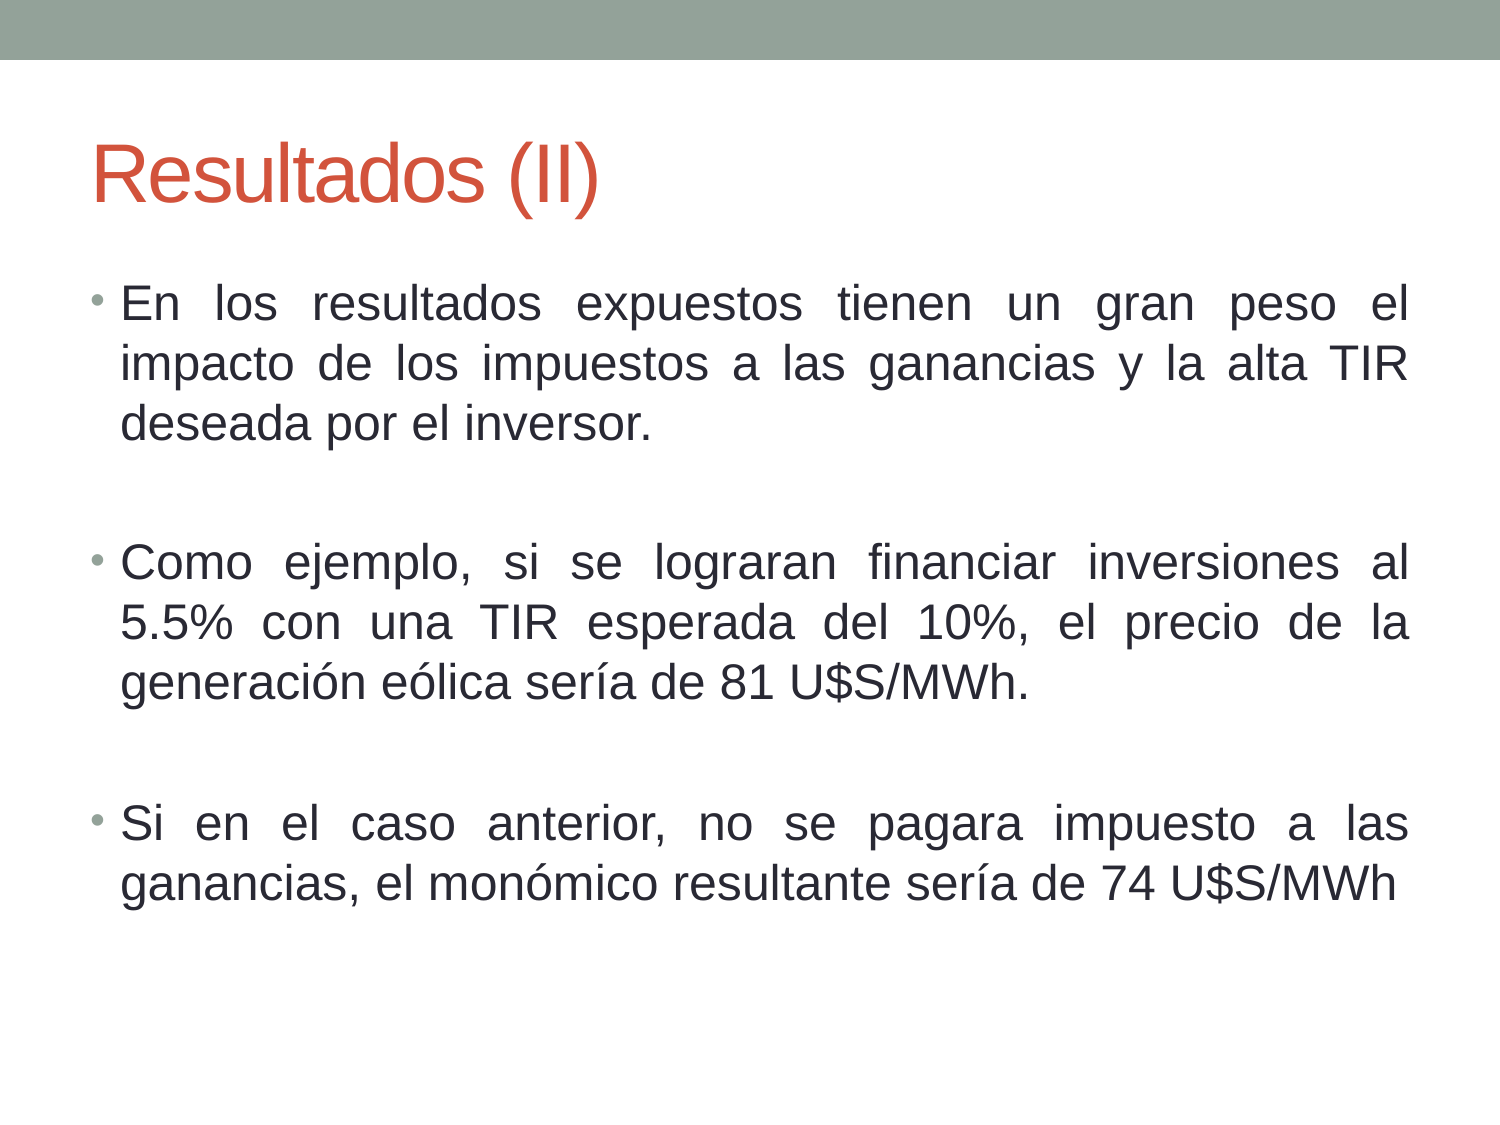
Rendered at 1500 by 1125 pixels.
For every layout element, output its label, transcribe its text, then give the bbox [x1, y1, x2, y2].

list En los resultados expuestos tienen un gran peso el impacto de los impuestos a las ganancias y la alta TIR deseada por el inversor. Como ejemplo, si se lograran financiar inversiones al 5.5% con una TIR esperada del 10%, el precio de la generación eólica sería de 81 U$S/MWh. Si en el caso anterior, no se pagara impuesto a las ganancias, el monómico resultante sería de 74 U$S/MWh [75, 262, 1425, 1063]
title Resultados (II) [75, 87, 1425, 250]
